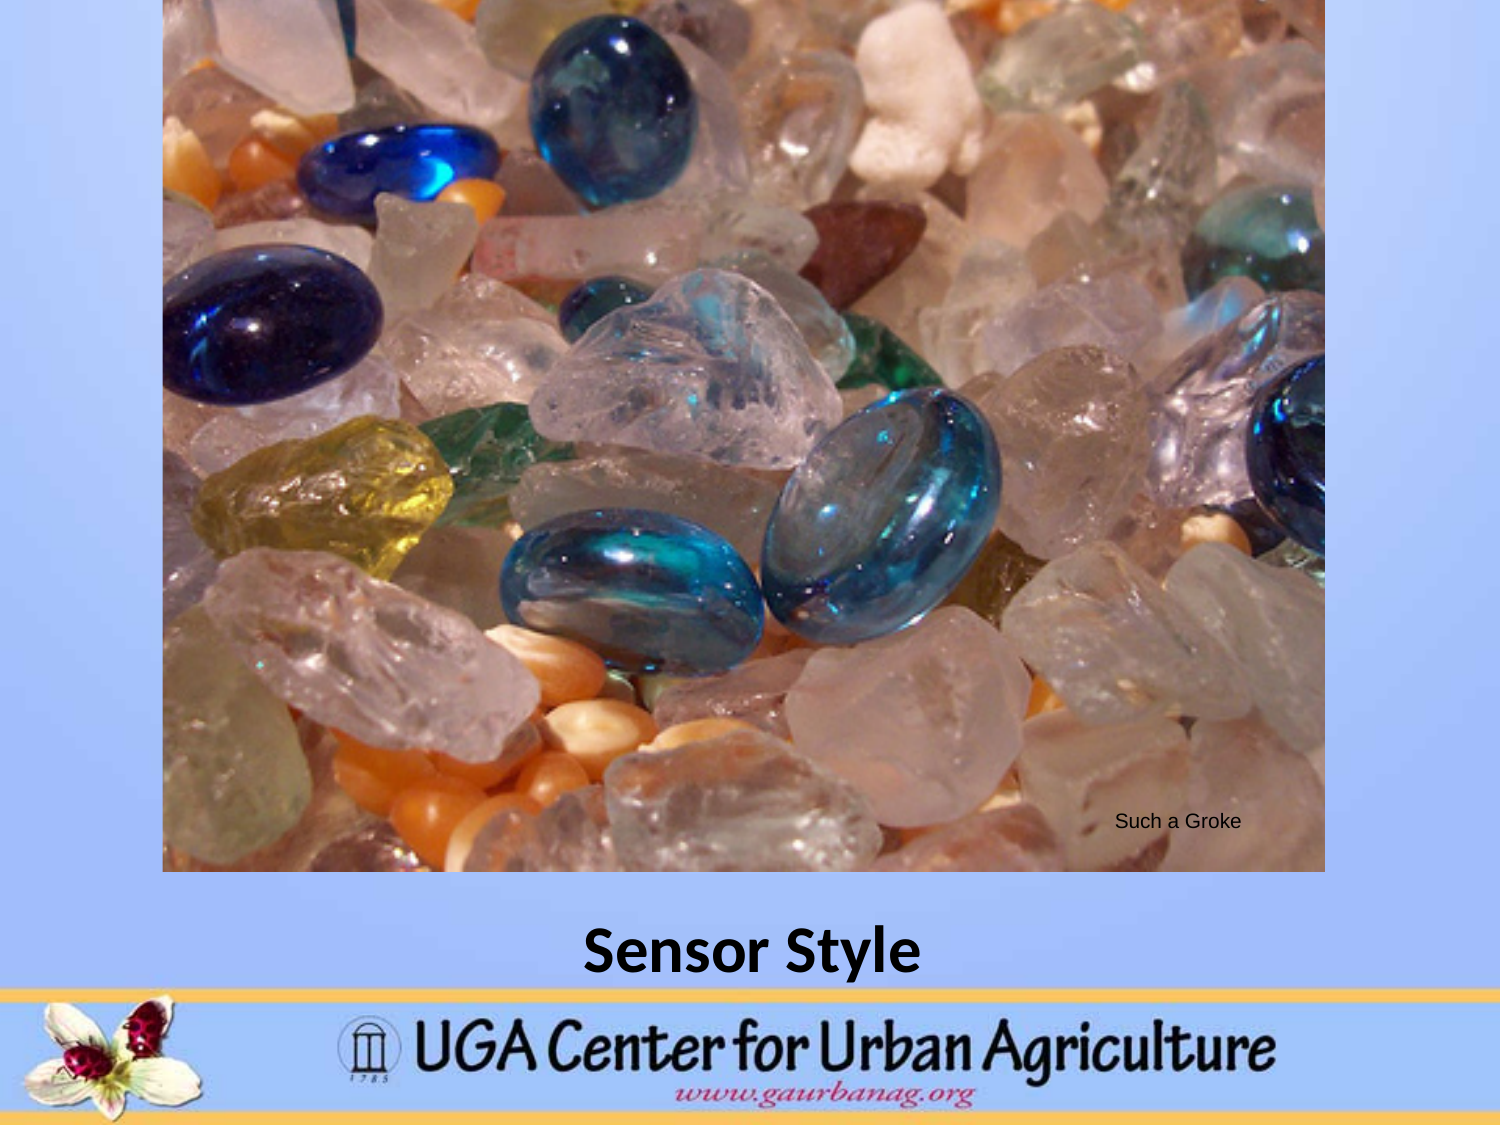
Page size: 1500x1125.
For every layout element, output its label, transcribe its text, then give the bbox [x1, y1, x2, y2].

picture [0, 0, 1500, 1125]
title Sensor Style [300, 900, 1206, 993]
